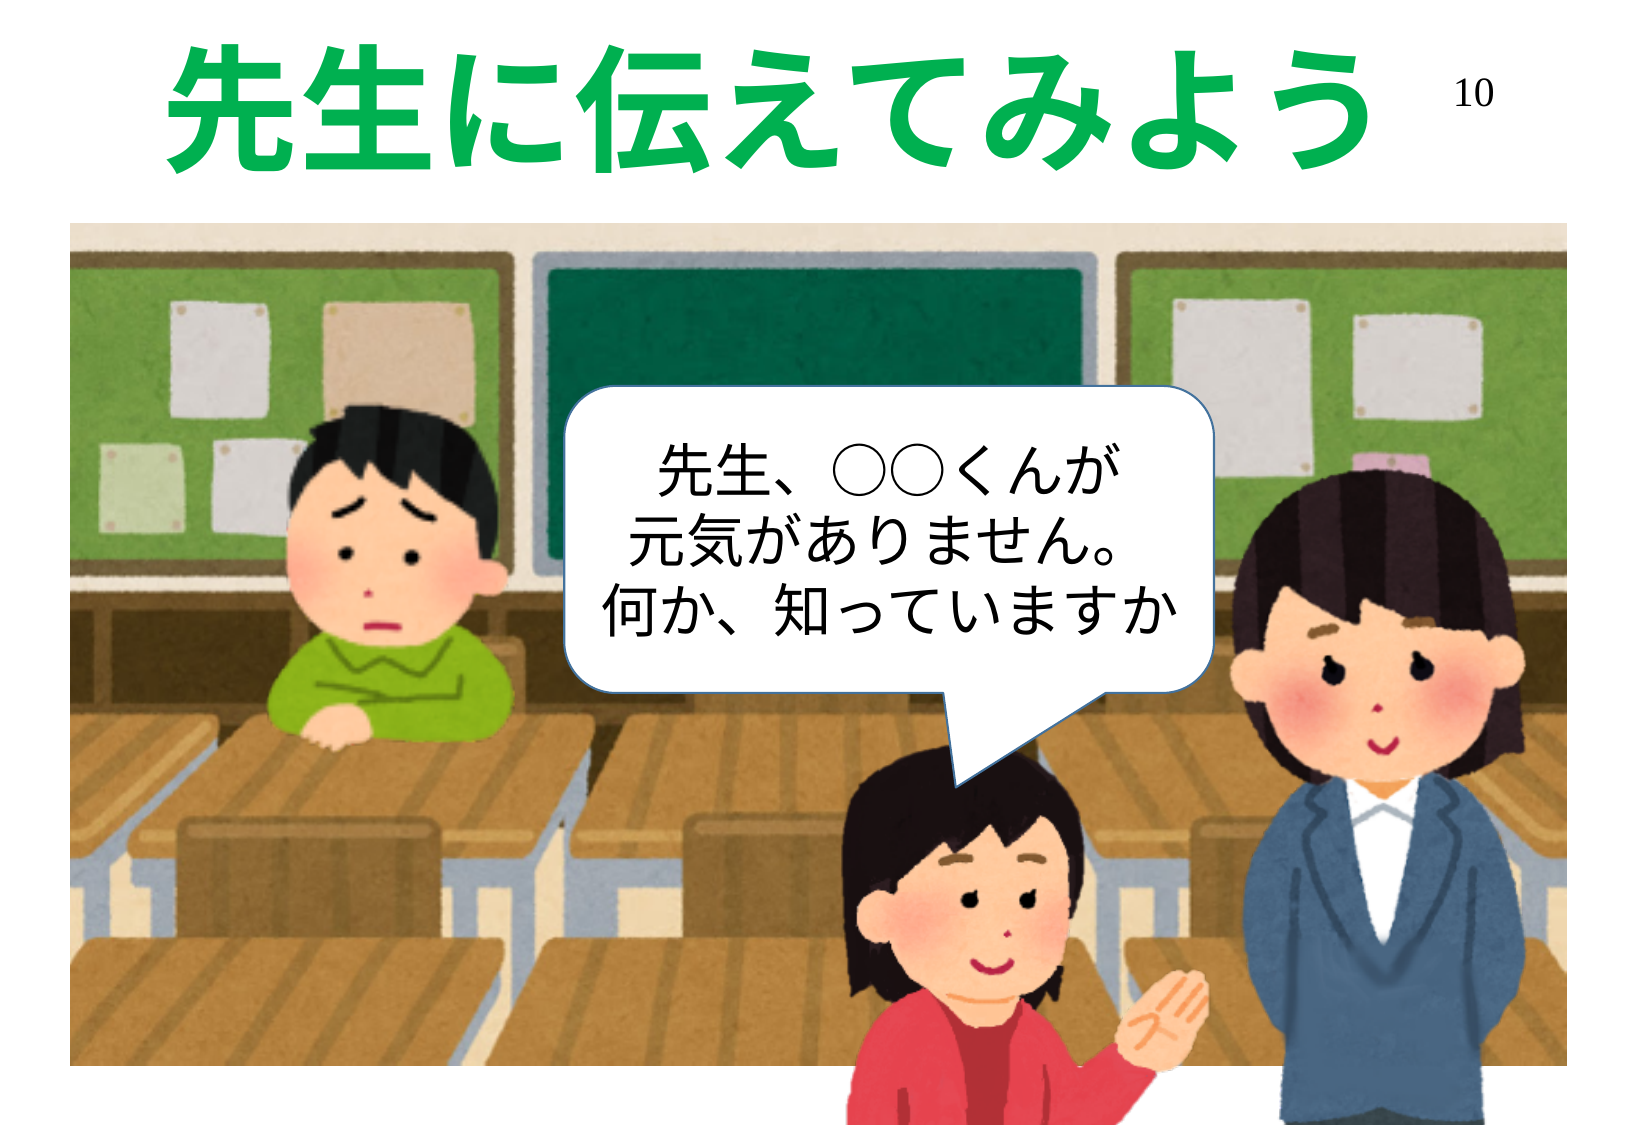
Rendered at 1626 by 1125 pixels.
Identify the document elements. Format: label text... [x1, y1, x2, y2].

title 先生に伝えてみよう [130, 19, 1424, 215]
picture [70, 223, 1625, 1125]
slide_number 10 [1144, 59, 1510, 120]
